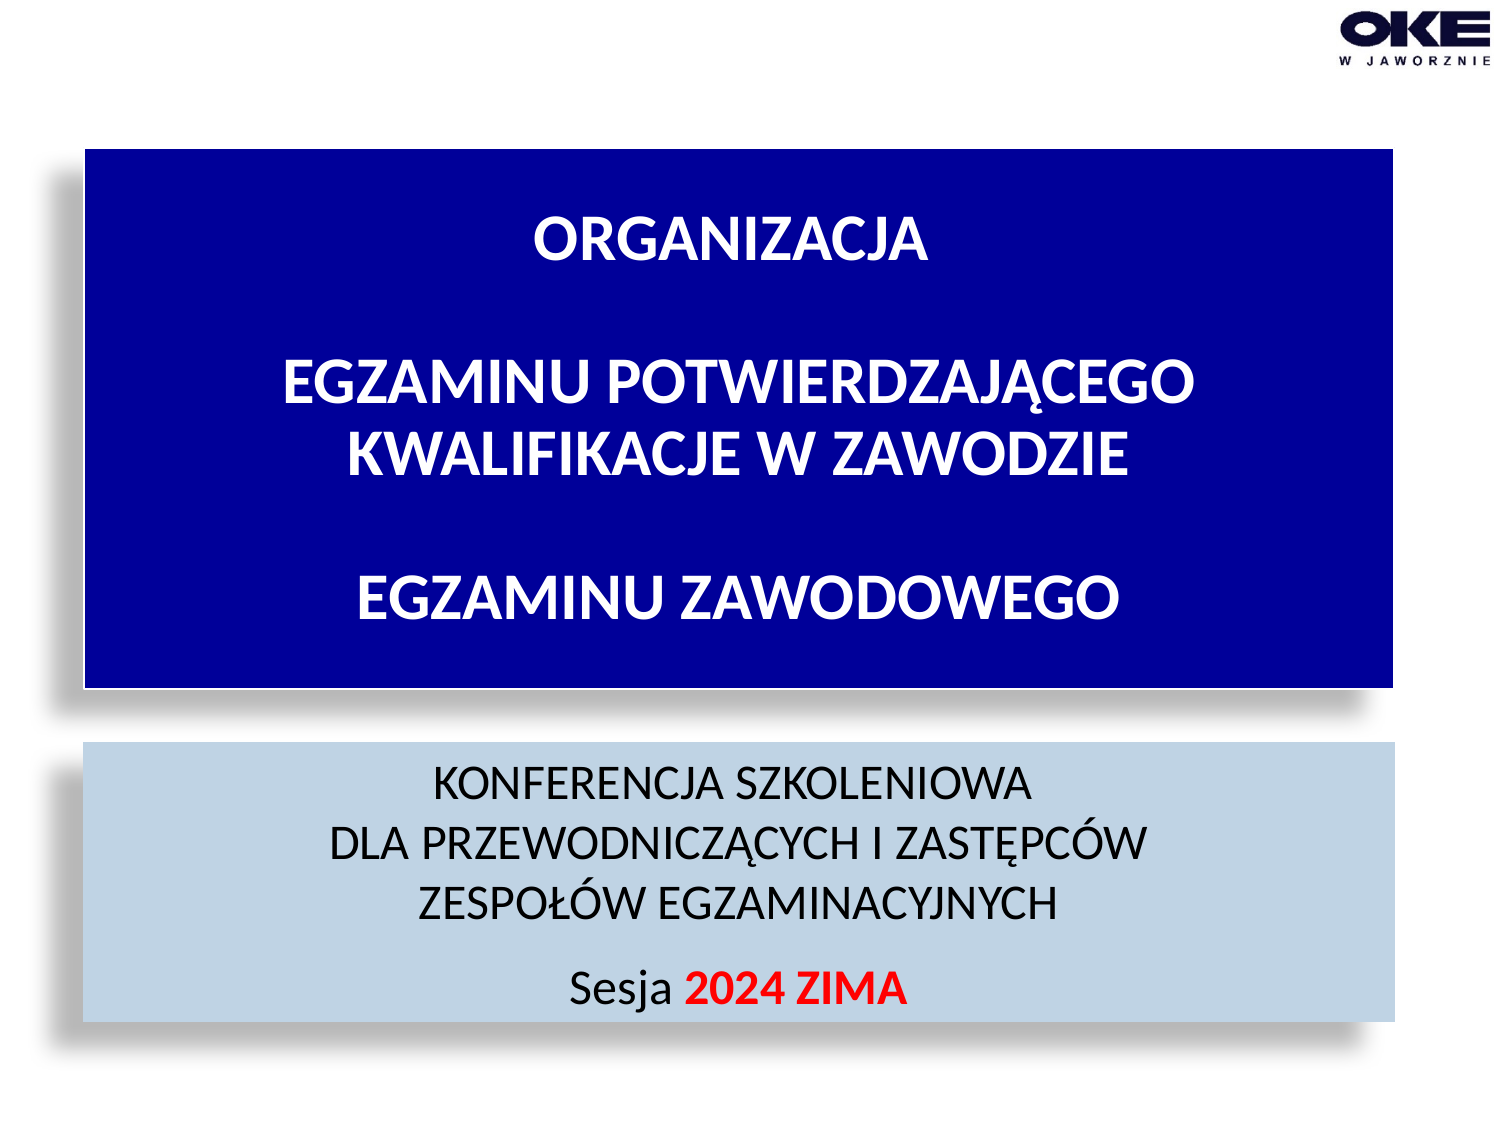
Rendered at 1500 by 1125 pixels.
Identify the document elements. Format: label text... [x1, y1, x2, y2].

title ORGANIZACJA EGZAMINU POTWIERDZAJĄCEGO KWALIFIKACJE W ZAWODZIE EGZAMINU ZAWODOWEGO [83, 147, 1395, 690]
picture [1336, 8, 1494, 69]
text_box KONFERENCJA SZKOLENIOWA DLA PRZEWODNICZĄCYCH I ZASTĘPCÓW ZESPOŁÓW EGZAMINACYJNYCH Sesja 2024 ZIMA [83, 742, 1395, 1022]
